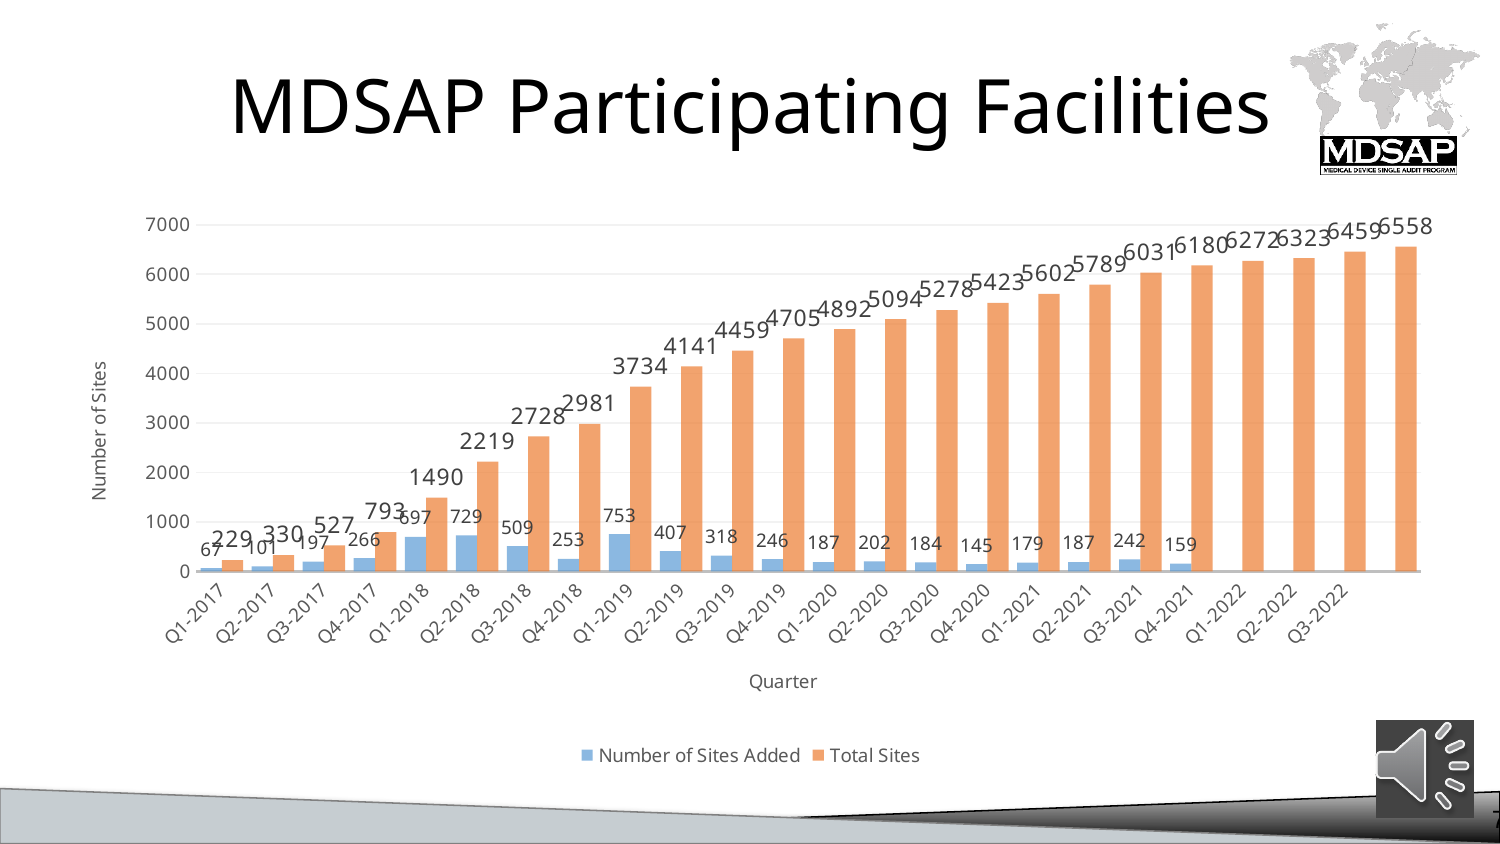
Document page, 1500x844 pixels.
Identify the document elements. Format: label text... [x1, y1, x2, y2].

title MDSAP Participating Facilities [53, 33, 1449, 175]
picture [1374, 718, 1476, 819]
picture [1287, 11, 1482, 175]
chart [52, 199, 1450, 775]
